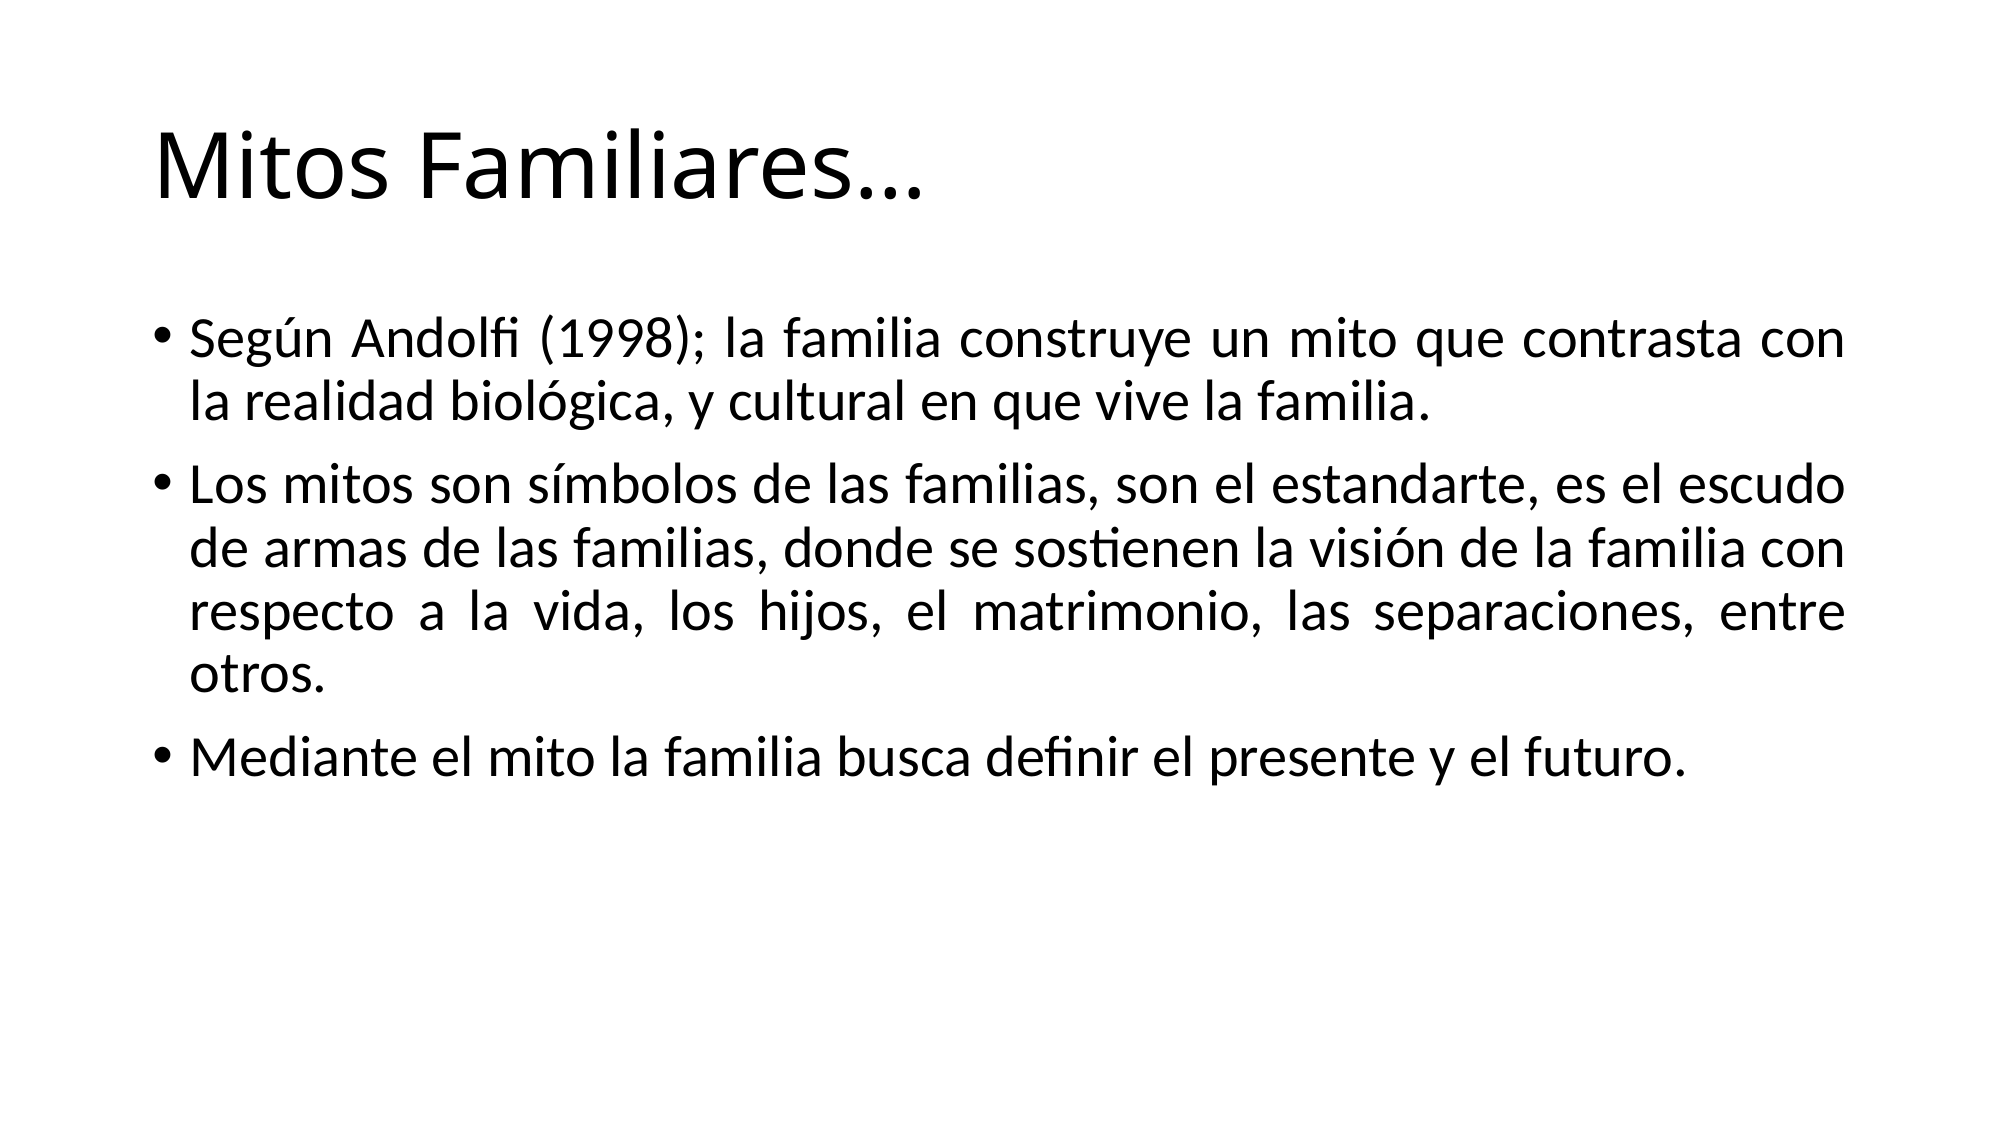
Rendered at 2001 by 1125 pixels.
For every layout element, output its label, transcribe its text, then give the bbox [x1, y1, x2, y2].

title Mitos Familiares… [137, 59, 1863, 278]
list Según Andolfi (1998); la familia construye un mito que contrasta con la realidad biológica, y cultural en que vive la familia. Los mitos son símbolos de las familias, son el estandarte, es el escudo de armas de las familias, donde se sostienen la visión de la familia con respecto a la vida, los hijos, el matrimonio, las separaciones, entre otros. Mediante el mito la familia busca definir el presente y el futuro. [137, 299, 1863, 1014]
